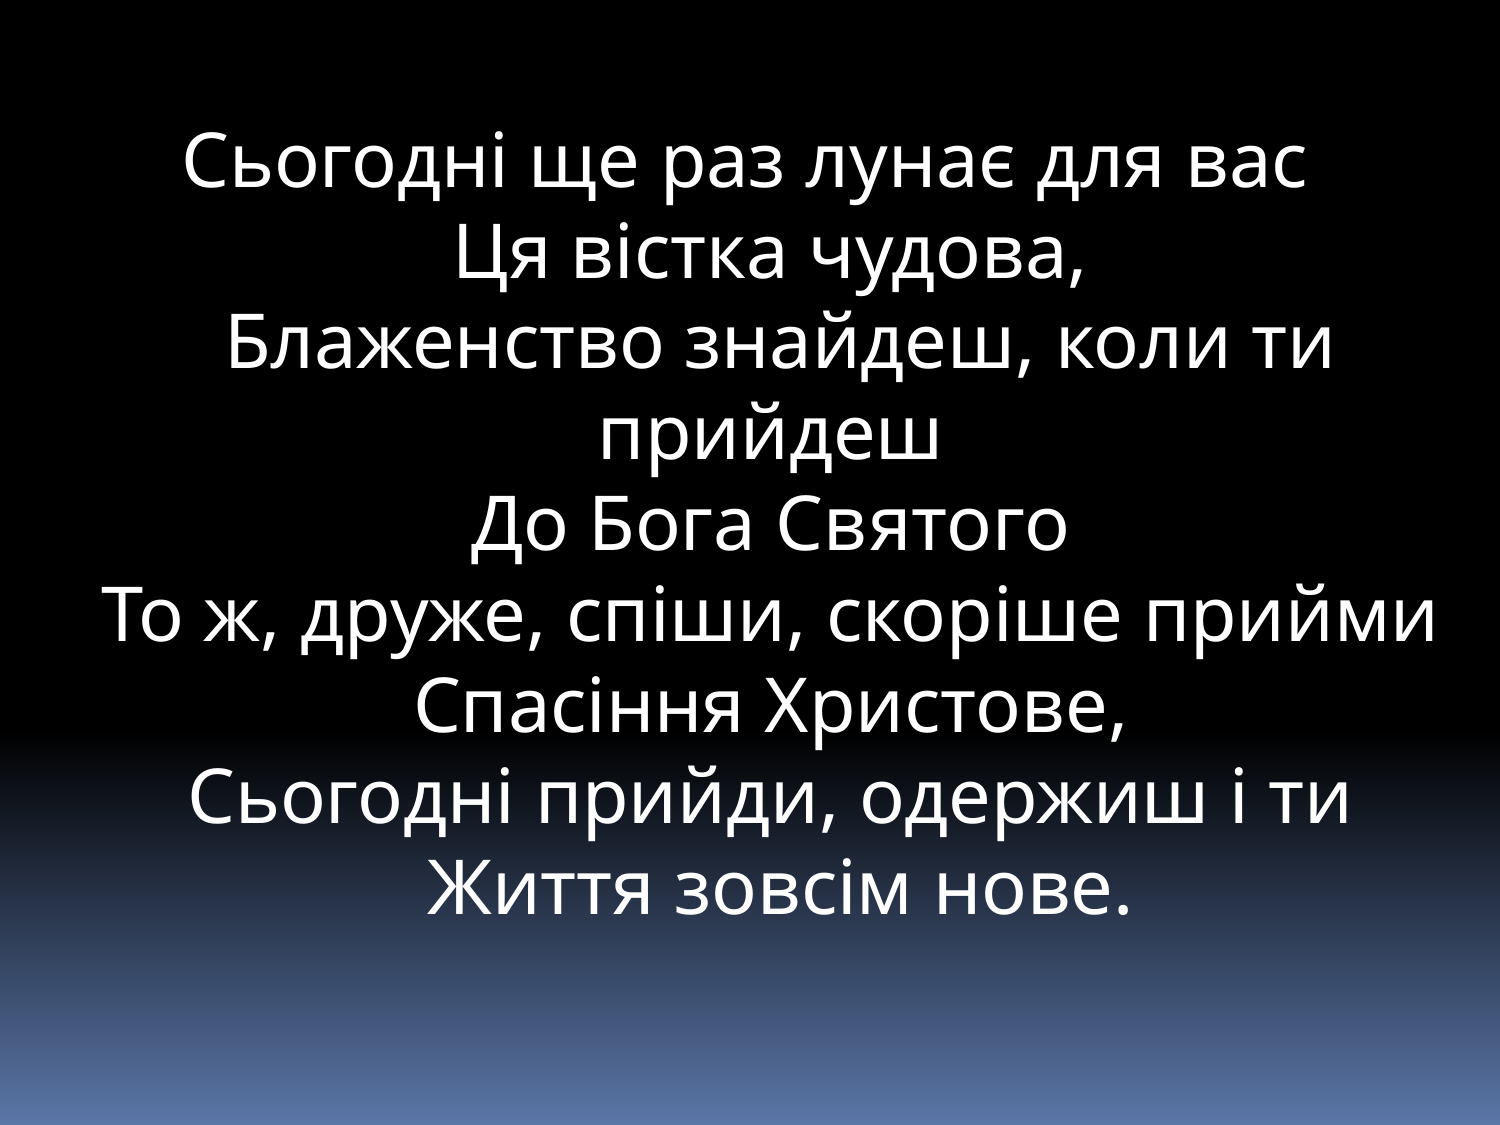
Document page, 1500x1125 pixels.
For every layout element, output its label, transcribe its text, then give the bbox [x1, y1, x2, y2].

list Сьогодні ще раз лунає для вас Ця вістка чудова, Блаженство знайдеш, коли ти прийдеш До Бога Святого То ж, друже, спіши, скоріше прийми Спасіння Христове, Сьогодні прийди, одержиш і ти Життя зовсім нове. [0, 0, 1500, 1125]
